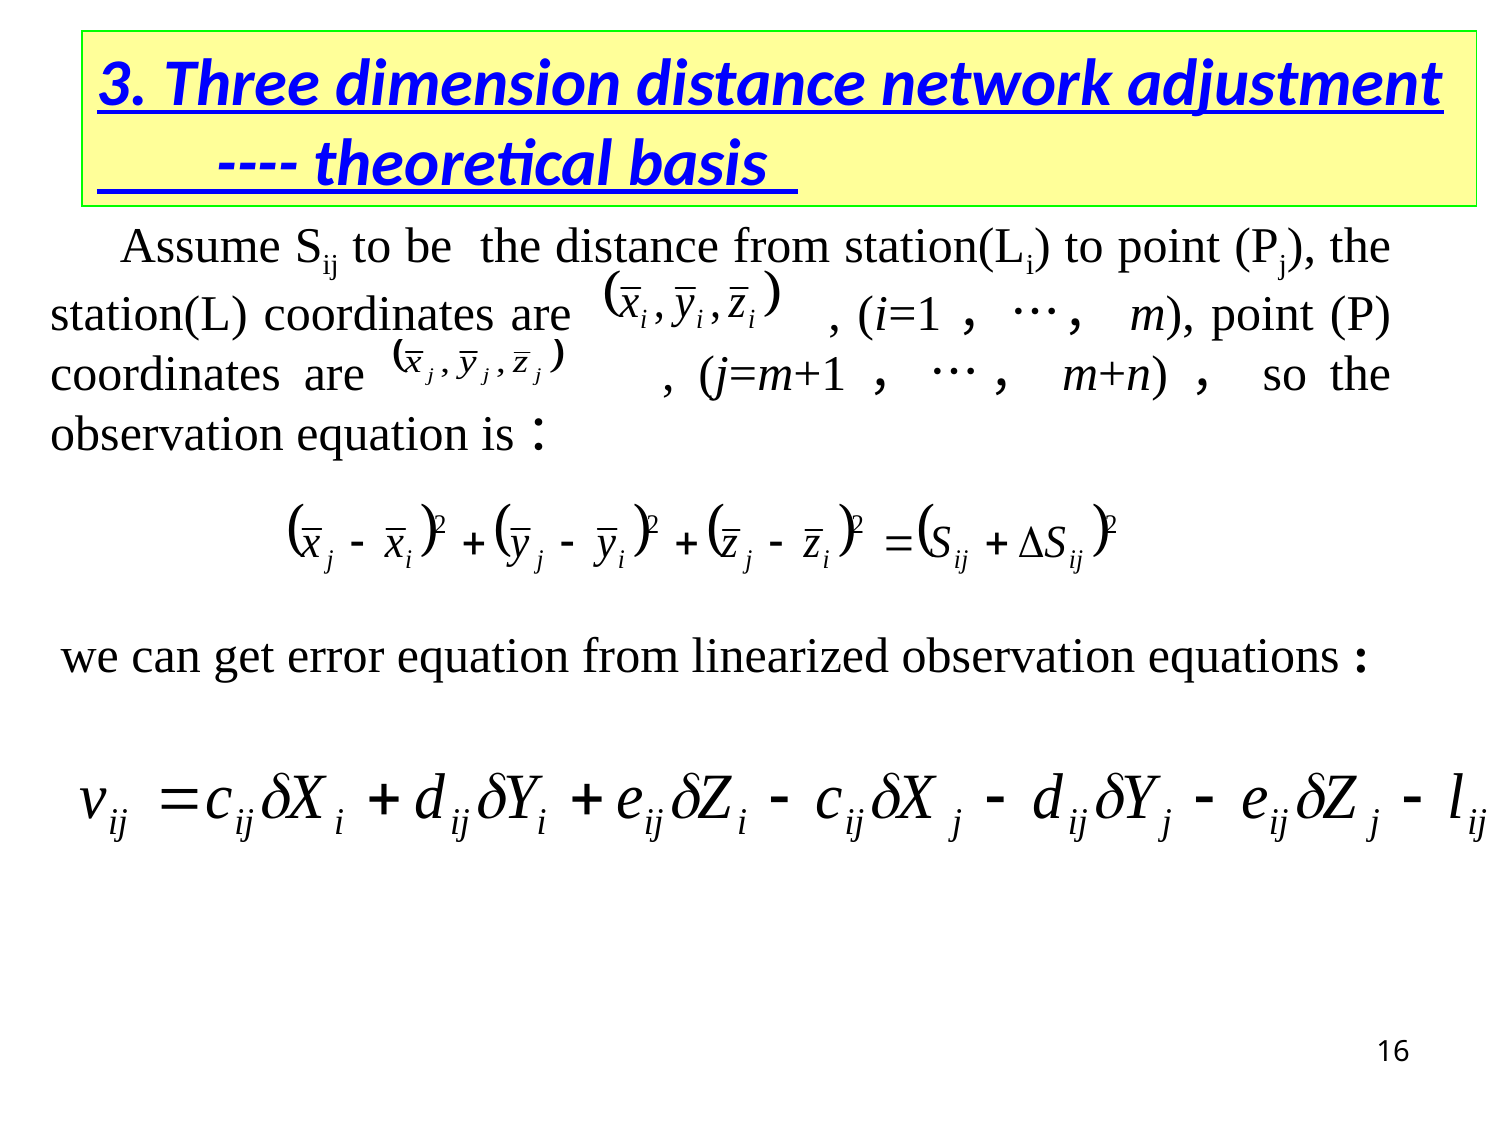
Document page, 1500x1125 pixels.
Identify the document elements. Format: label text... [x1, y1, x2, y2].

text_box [386, 339, 565, 393]
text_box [45, 644, 1500, 856]
text_box Assume Sij to be the distance from station(Li) to point (Pj), the station(L) coordinates are , (i=1，…，m), point (P) coordinates are , (j=m+1，…，m+n)，so the observation equation is： [35, 204, 1407, 469]
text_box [280, 503, 1126, 585]
slide_number 16 [1074, 1024, 1425, 1103]
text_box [597, 269, 784, 342]
text_box 3. Three dimension distance network adjustment ---- theoretical basis [81, 30, 1477, 206]
